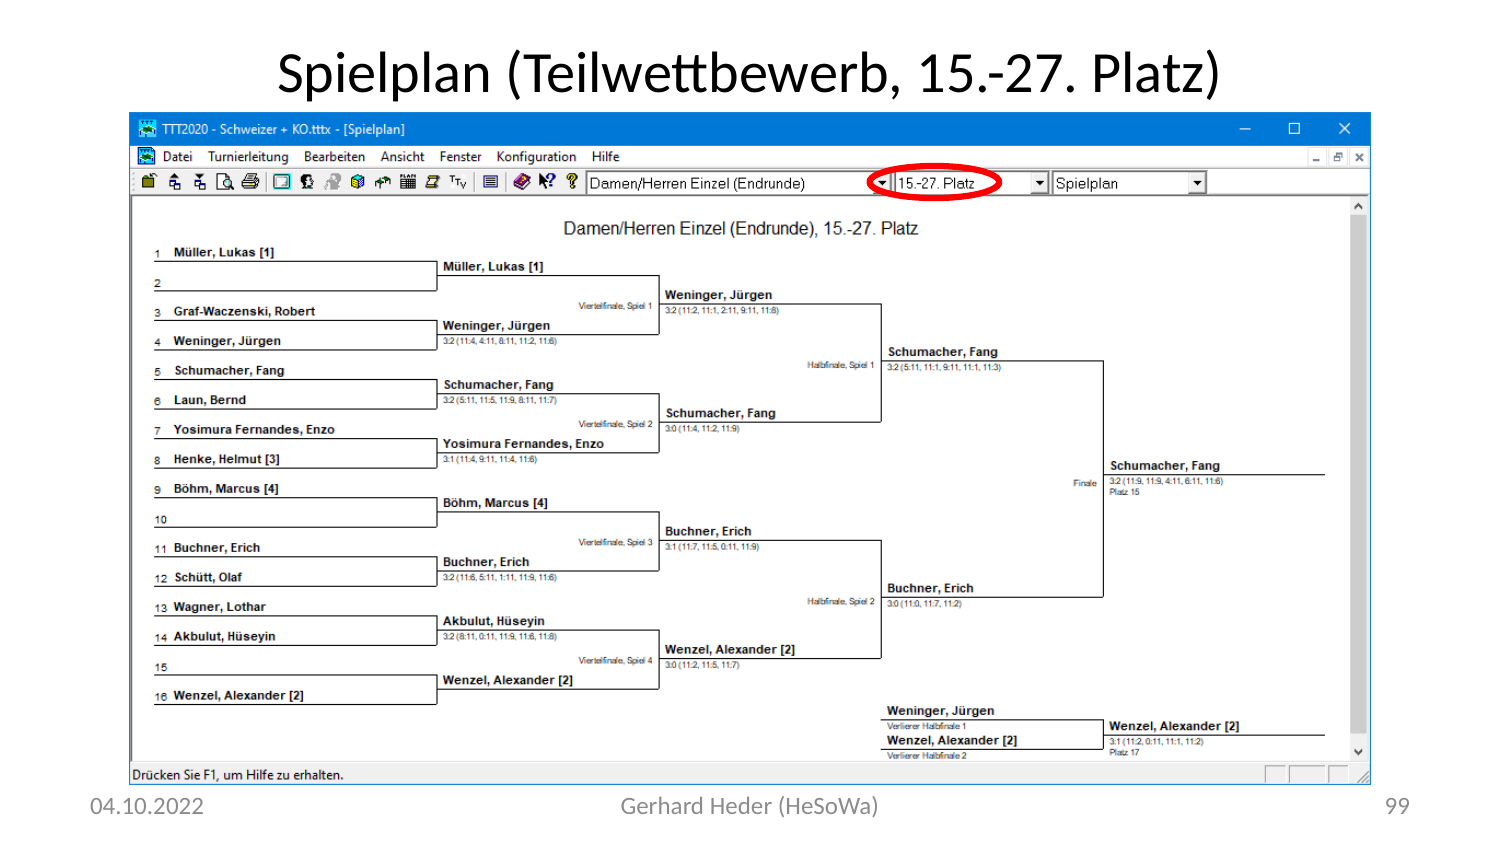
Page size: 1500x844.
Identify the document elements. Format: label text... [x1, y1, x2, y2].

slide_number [75, 782, 425, 827]
slide_number 99 [1074, 782, 1425, 827]
title Spielplan (Teilwettbewerb, 15.-27. Platz) [74, 33, 1426, 106]
footer Gerhard Heder (HeSoWa) [512, 794, 988, 827]
picture [129, 111, 1371, 785]
